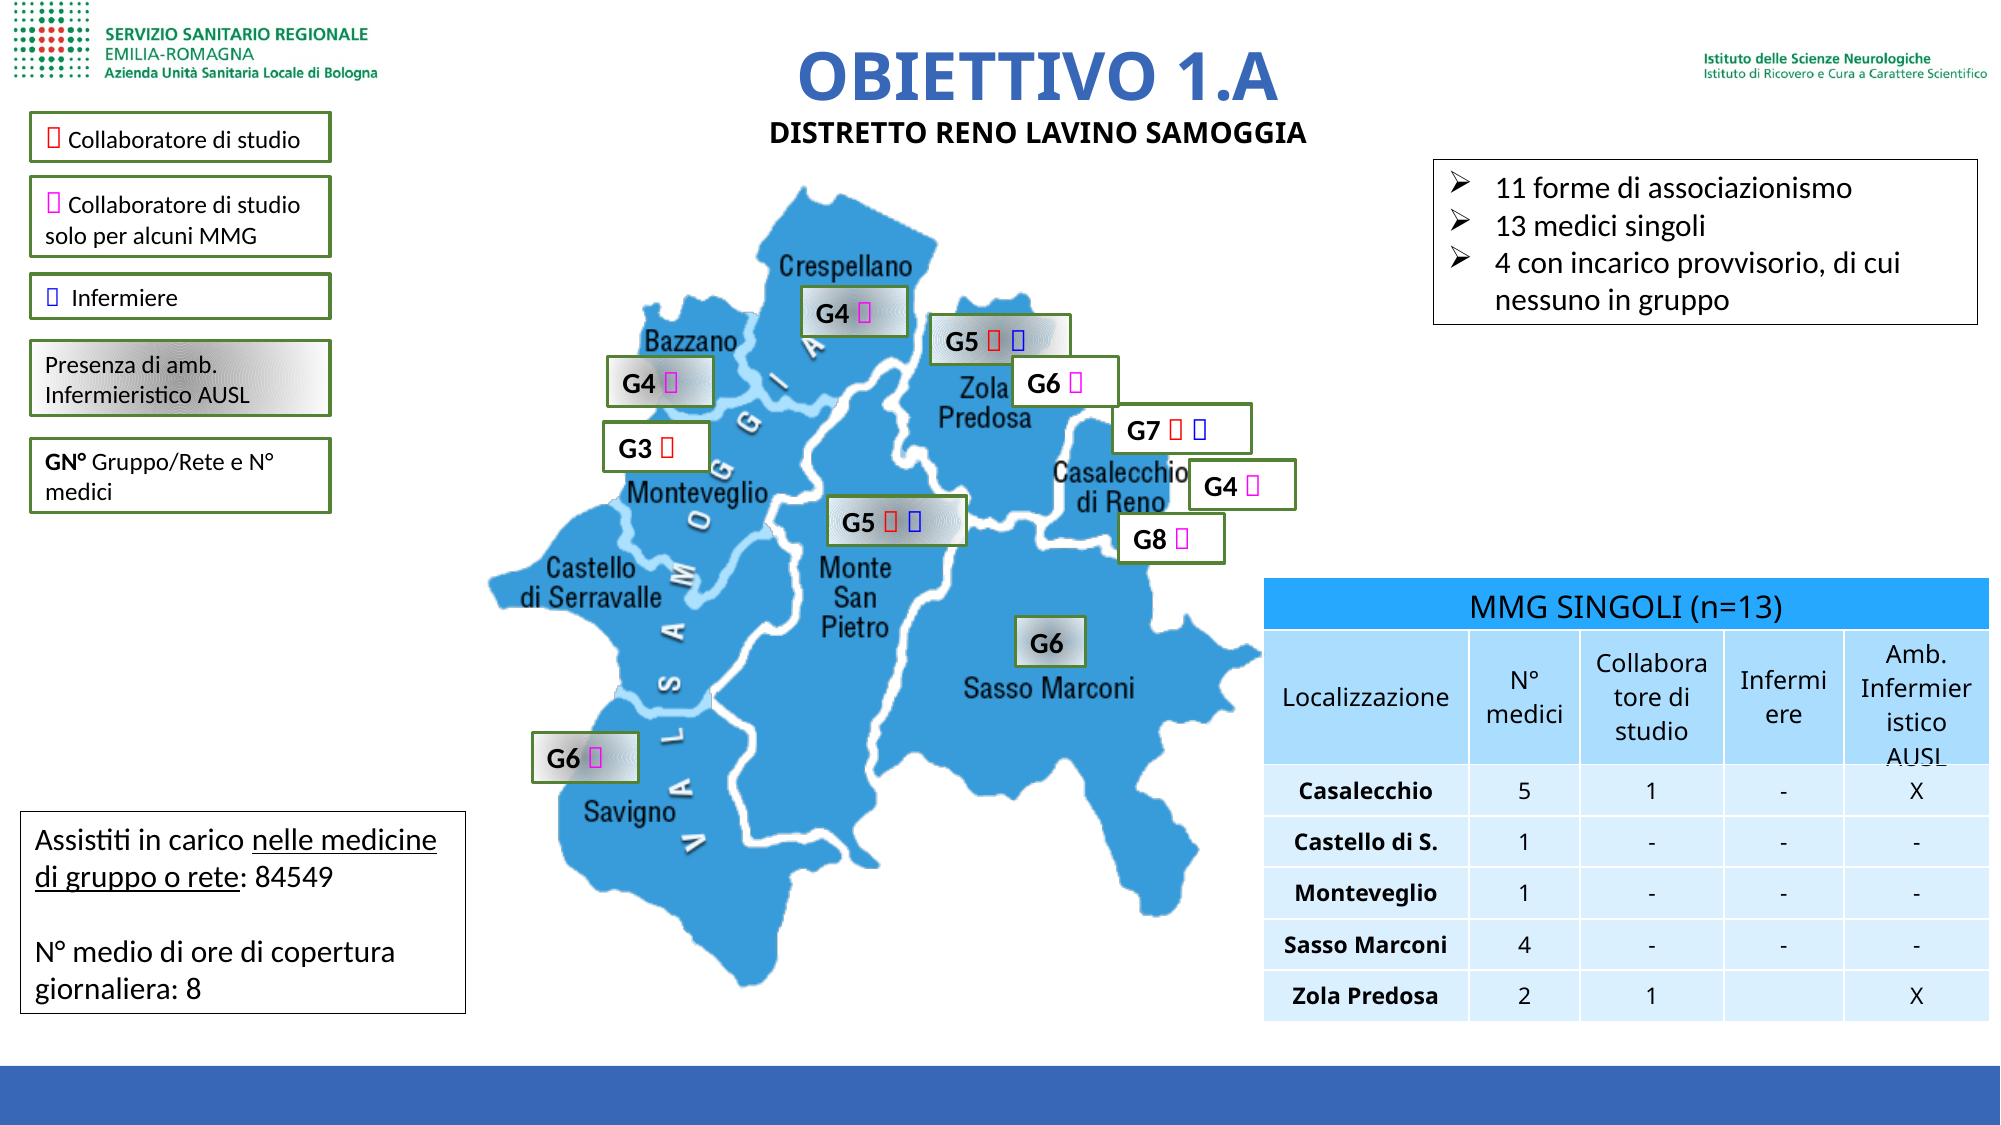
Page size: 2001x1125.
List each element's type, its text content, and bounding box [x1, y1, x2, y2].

table_cell 1 [1581, 765, 1723, 815]
table_cell Amb. Infermieristico AUSL [1845, 631, 1989, 764]
table_cell X [1845, 971, 1989, 1021]
picture [1696, 1, 1990, 81]
table_cell 1 [1581, 971, 1723, 1021]
table_cell Zola Predosa [1264, 971, 1468, 1021]
table_cell - [1845, 817, 1989, 866]
text_box OBIETTIVO 1.A DISTRETTO RENO LAVINO SAMOGGIA [671, 26, 1405, 182]
table_cell - [1581, 868, 1723, 918]
table_cell N° medici [1470, 631, 1579, 764]
text_box GN° Gruppo/Rete e N° medici [30, 438, 331, 513]
text_box Assistiti in carico nelle medicine di gruppo o rete: 84549 N° medio di ore di copertura giornaliera: 8 [20, 811, 466, 1014]
table_header MMG SINGOLI (n=13) [1313, 578, 1989, 629]
table_cell - [1581, 817, 1723, 866]
text_box Presenza di amb. Infermieristico AUSL [30, 340, 331, 416]
table_cell [1725, 971, 1843, 1021]
table_cell X [1845, 765, 1989, 815]
table_cell Collaboratore di studio [1581, 631, 1723, 764]
text_box  Collaboratore di studio [30, 112, 331, 162]
table_cell 1 [1470, 868, 1579, 918]
picture [10, 1, 386, 81]
table_cell - [1725, 920, 1843, 969]
table_cell Casalecchio [1313, 765, 1468, 815]
table_cell - [1845, 920, 1989, 969]
table_cell 1 [1470, 817, 1579, 866]
table_cell Localizzazione [1313, 631, 1468, 764]
table_cell - [1725, 817, 1843, 866]
text_box [0, 1065, 2000, 1125]
table_cell 4 [1470, 920, 1579, 969]
table_cell - [1581, 920, 1723, 969]
picture [482, 81, 1313, 1005]
table_cell - [1725, 868, 1843, 918]
table_cell Castello di S. [1313, 817, 1468, 866]
text_box  Infermiere [30, 274, 331, 319]
table_cell Monteveglio [1313, 868, 1468, 918]
text_box  Collaboratore di studio solo per alcuni MMG [30, 176, 331, 257]
text_box 11 forme di associazionismo 13 medici singoli 4 con incarico provvisorio, di cui nessuno in gruppo [1433, 159, 1978, 325]
table_cell Sasso Marconi [1313, 920, 1468, 969]
table_cell - [1845, 868, 1989, 918]
table_cell 5 [1470, 765, 1579, 815]
table_cell 2 [1470, 971, 1579, 1021]
table_cell Infermiere [1725, 631, 1843, 764]
table_cell - [1725, 765, 1843, 815]
